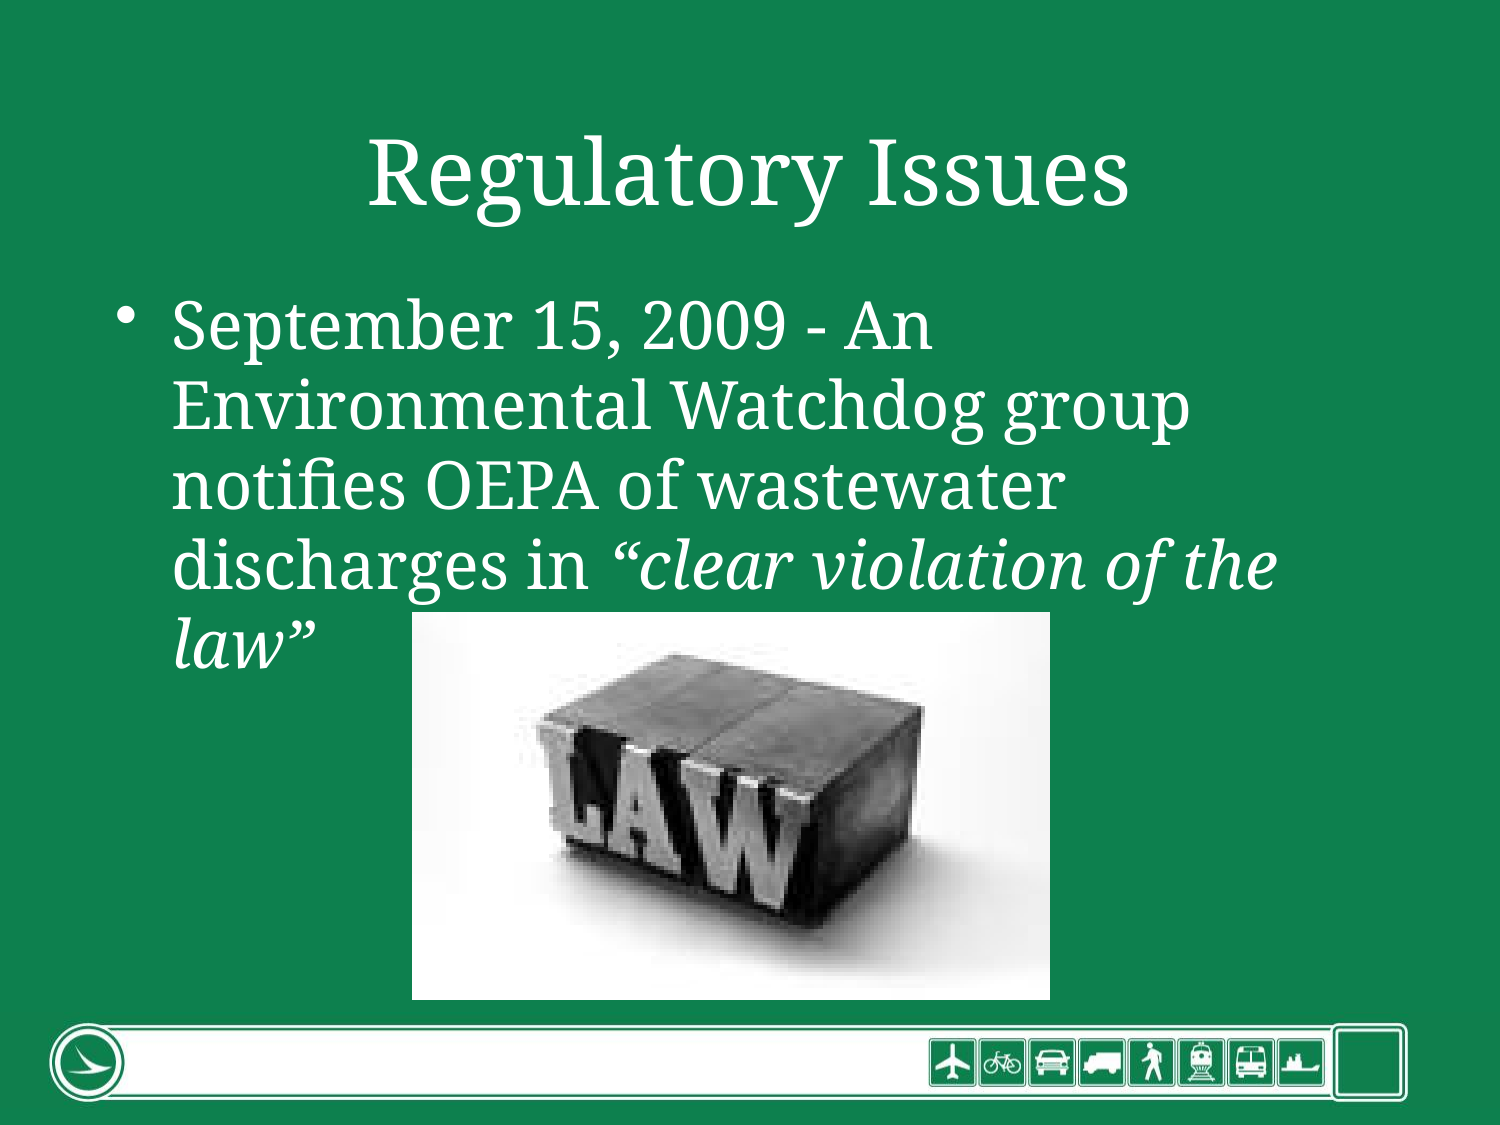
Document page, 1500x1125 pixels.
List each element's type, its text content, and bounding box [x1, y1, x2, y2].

title Regulatory Issues [112, 74, 1388, 263]
picture [0, 1012, 1500, 1108]
picture [412, 612, 1051, 1001]
list September 15, 2009 - An Environmental Watchdog group notifies OEPA of wastewater discharges in “clear violation of the law” [99, 274, 1376, 951]
